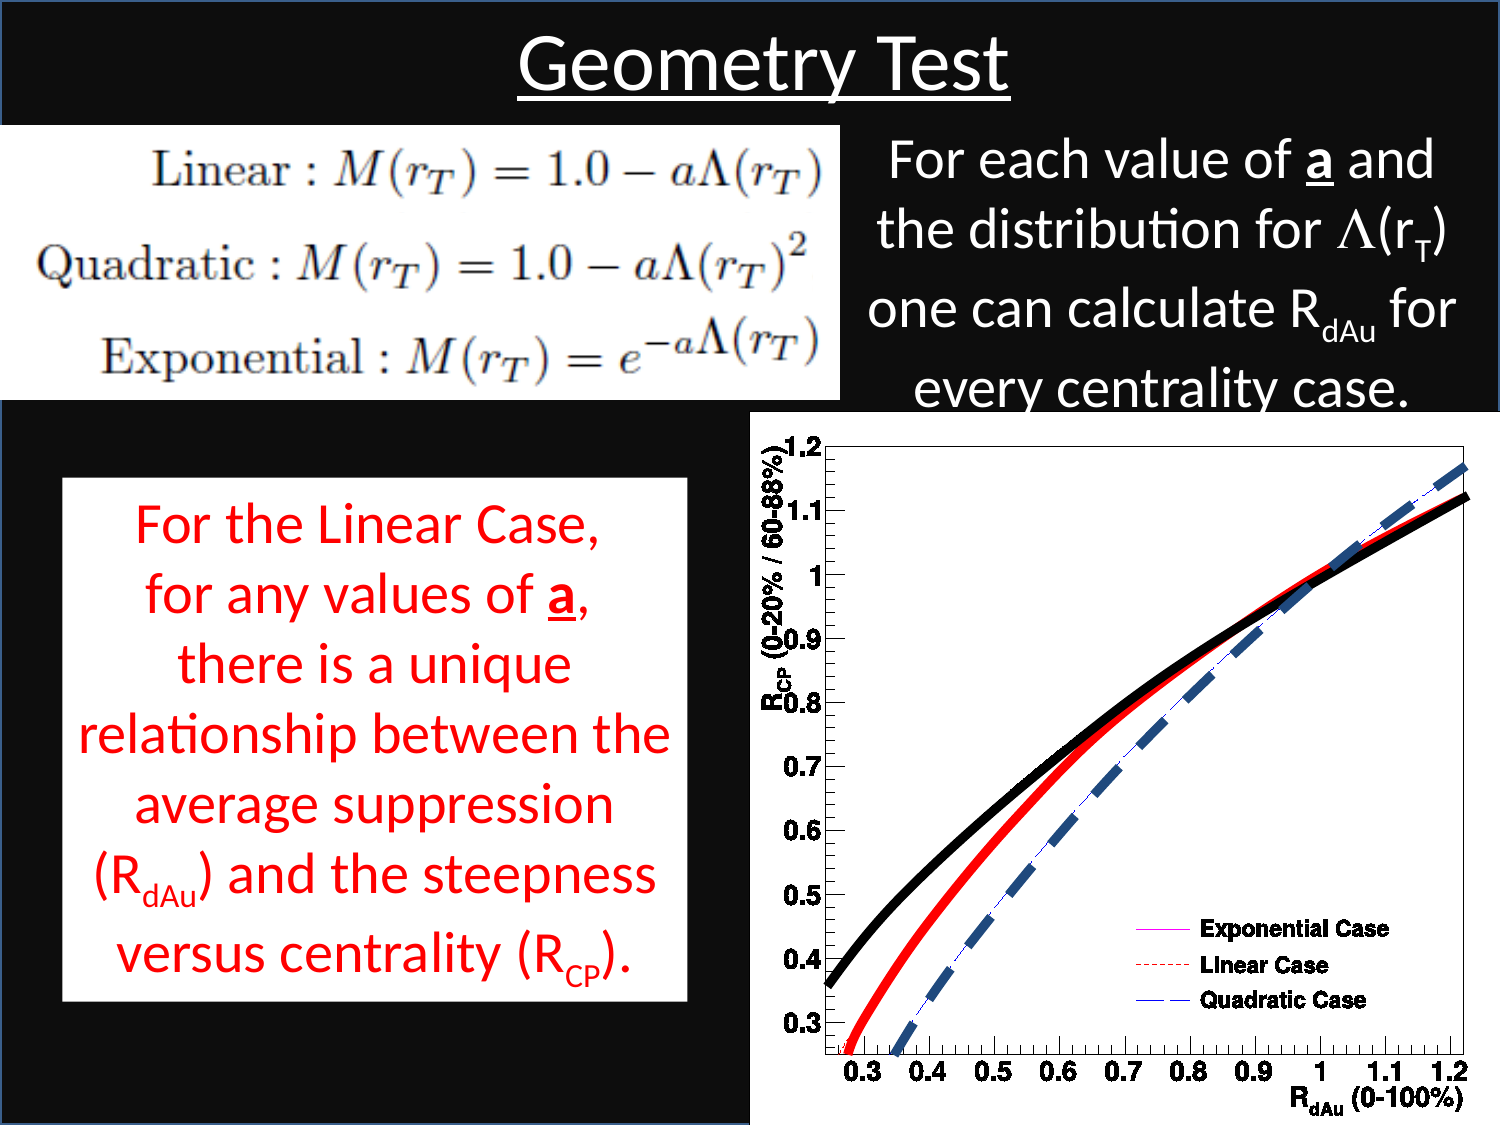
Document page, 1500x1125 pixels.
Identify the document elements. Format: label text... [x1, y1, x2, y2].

picture [0, 124, 841, 401]
text_box Geometry Test [502, 0, 1027, 115]
text_box For the Linear Case, for any values of a, there is a unique relationship between the average suppression (RdAu) and the steepness versus centrality (RCP). [62, 477, 688, 1002]
text_box For each value of a and the distribution for L(rT) one can calculate RdAu for every centrality case. [837, 112, 1488, 410]
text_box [749, 411, 1500, 1125]
